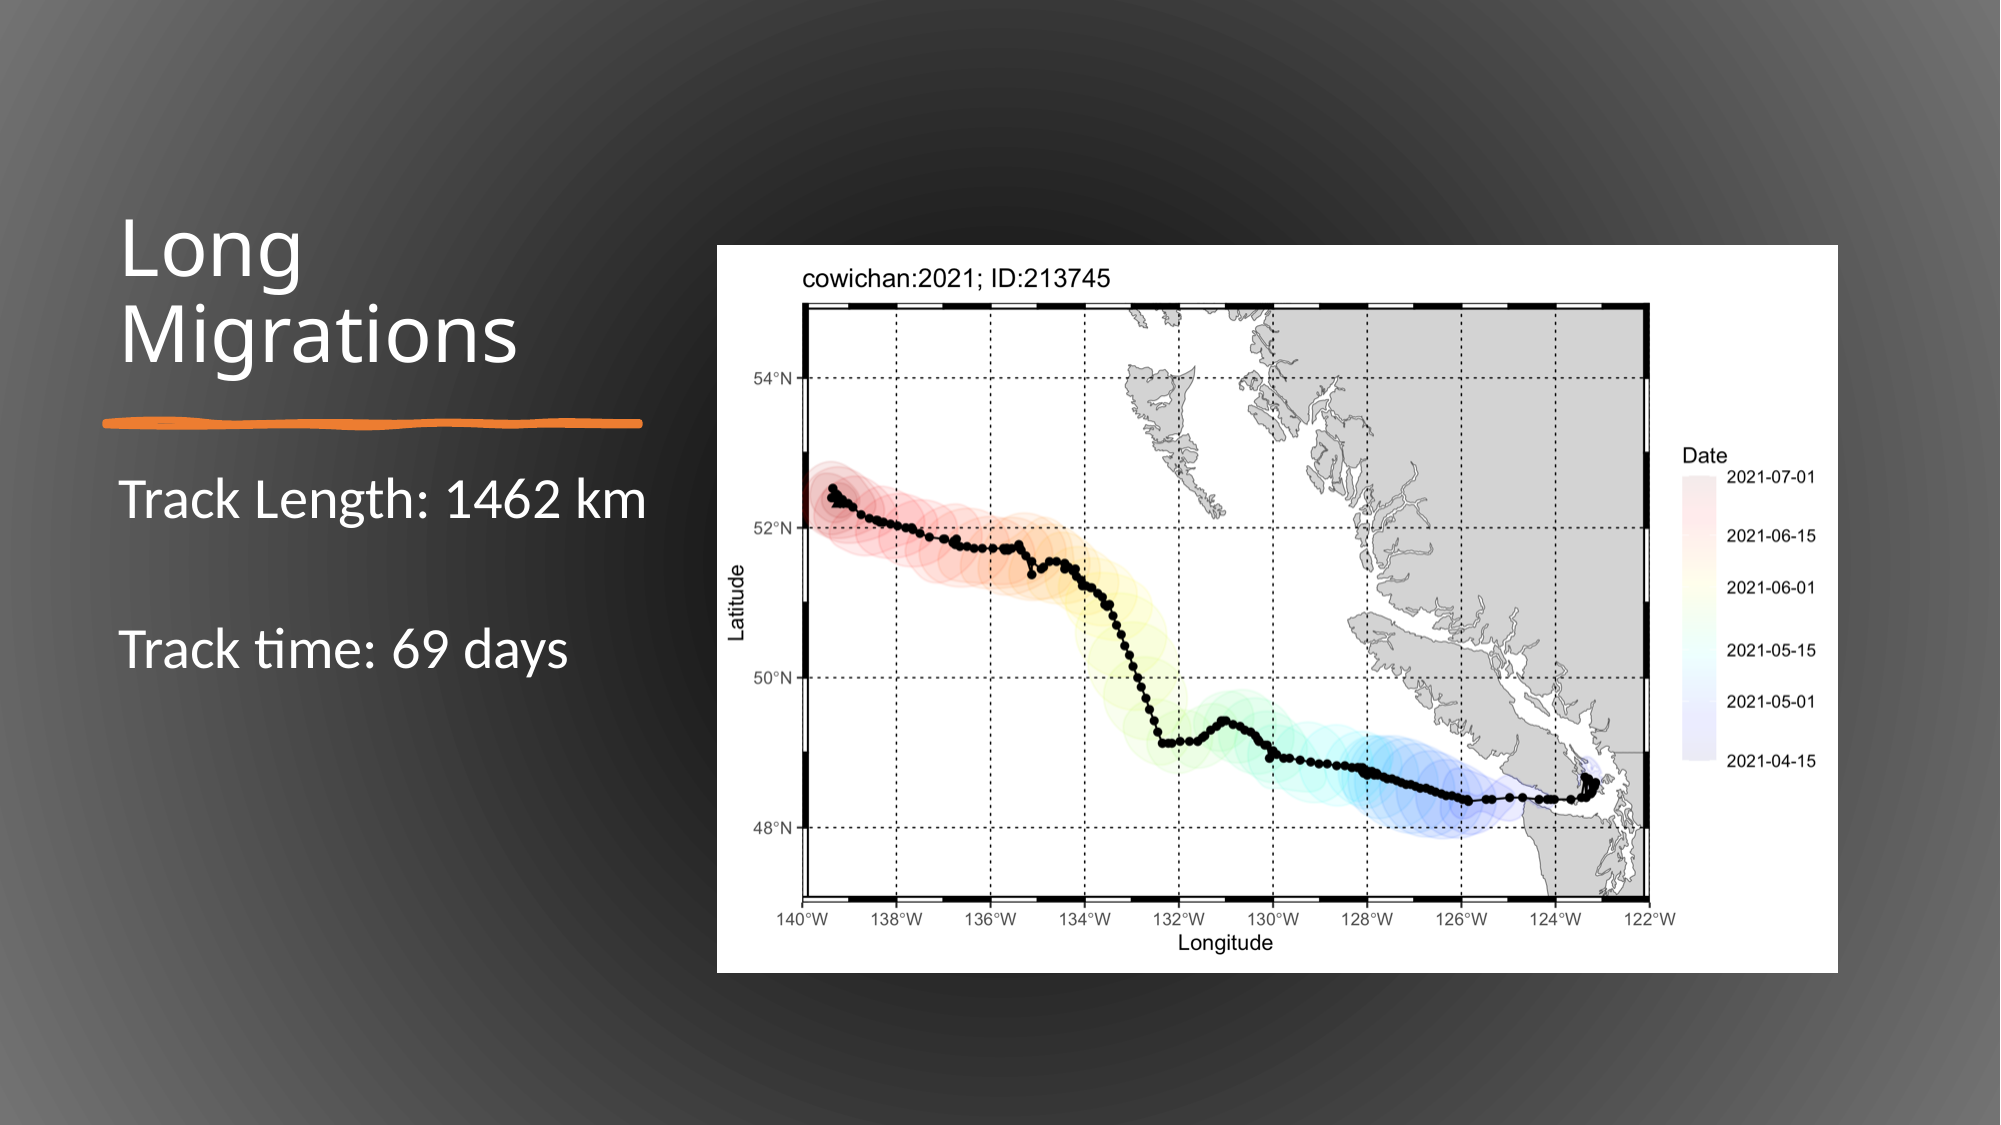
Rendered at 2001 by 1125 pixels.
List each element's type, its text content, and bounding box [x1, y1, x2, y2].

text_box [104, 418, 641, 429]
text_box Track Length: 1462 km Track time: 69 days [103, 460, 666, 1020]
picture [717, 245, 1840, 973]
text_box [0, 0, 2000, 1125]
title Long Migrations [103, 104, 666, 387]
